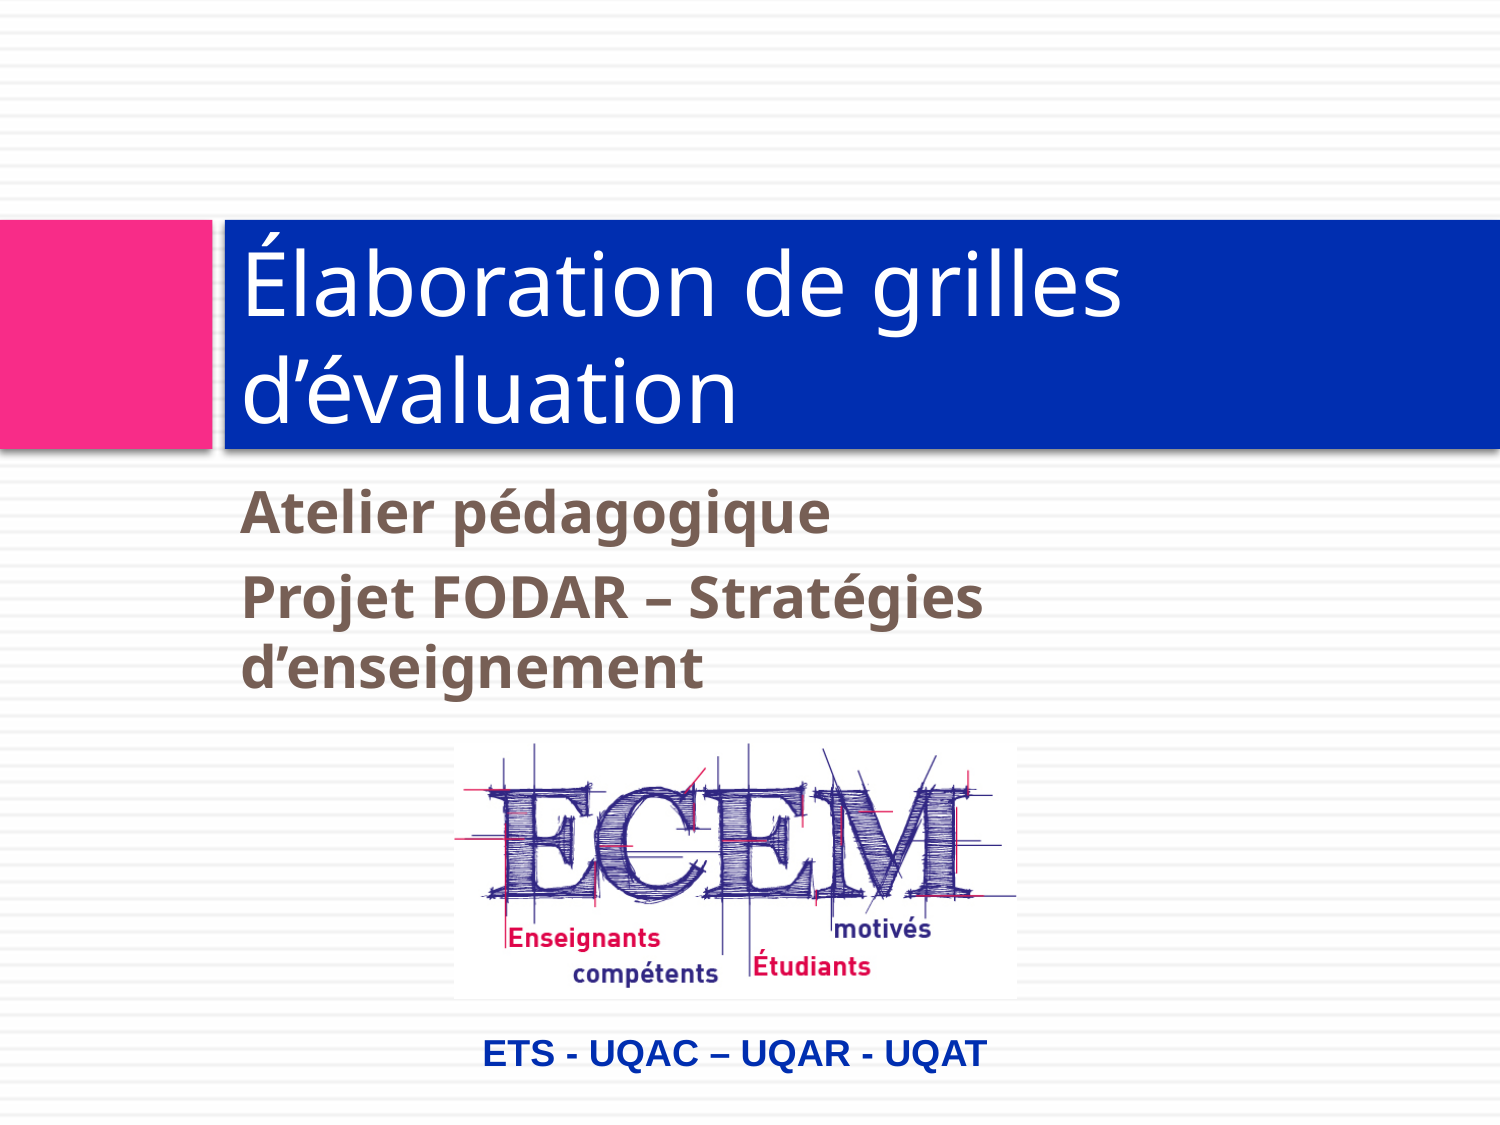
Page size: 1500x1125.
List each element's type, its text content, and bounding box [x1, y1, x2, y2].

title Élaboration de grilles d’évaluation [225, 219, 1475, 449]
list Atelier pédagogique Projet FODAR – Stratégies d’enseignement [225, 468, 1394, 787]
picture [454, 787, 1017, 999]
